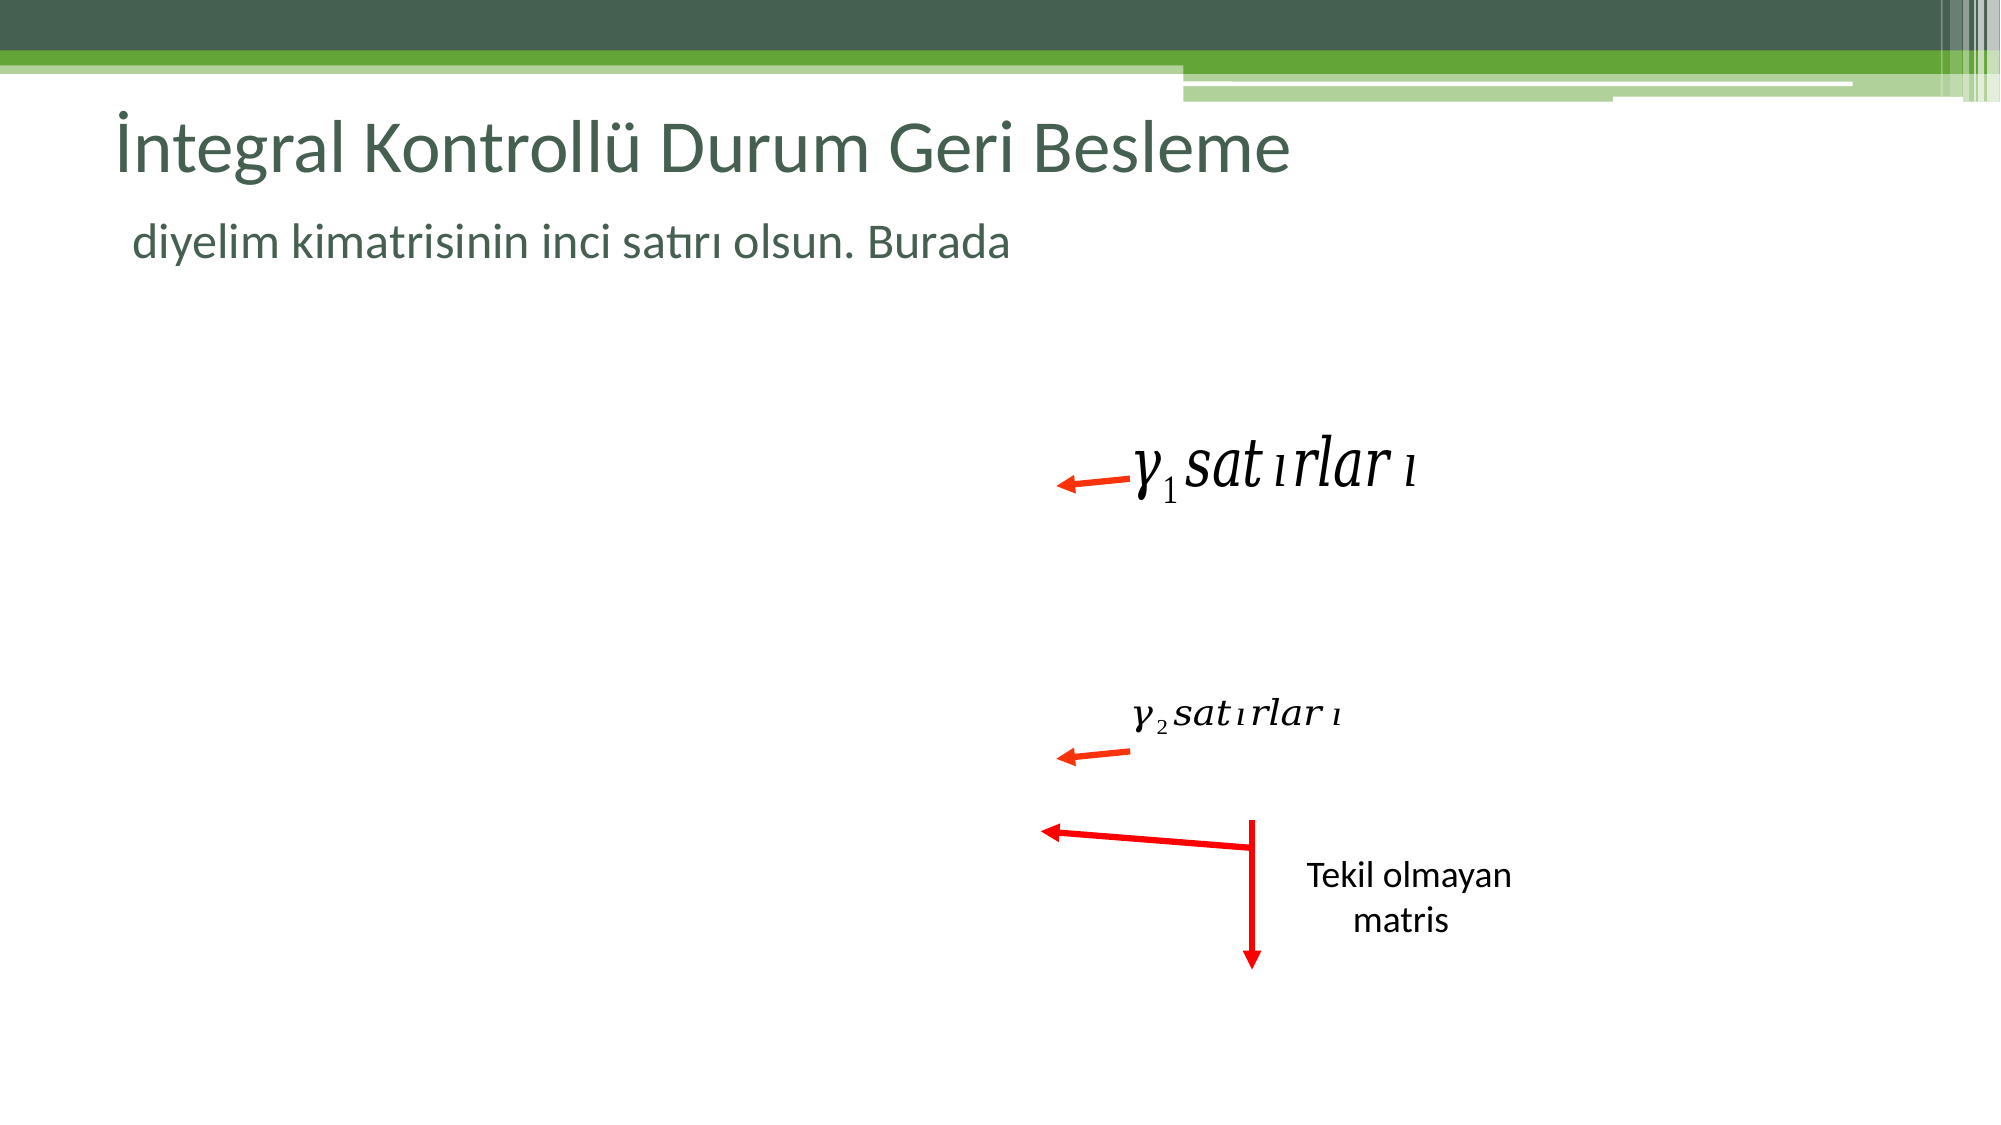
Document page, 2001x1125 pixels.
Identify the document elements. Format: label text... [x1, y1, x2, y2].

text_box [1056, 426, 1529, 970]
title İntegral Kontrollü Durum Geri Besleme [99, 95, 1900, 189]
